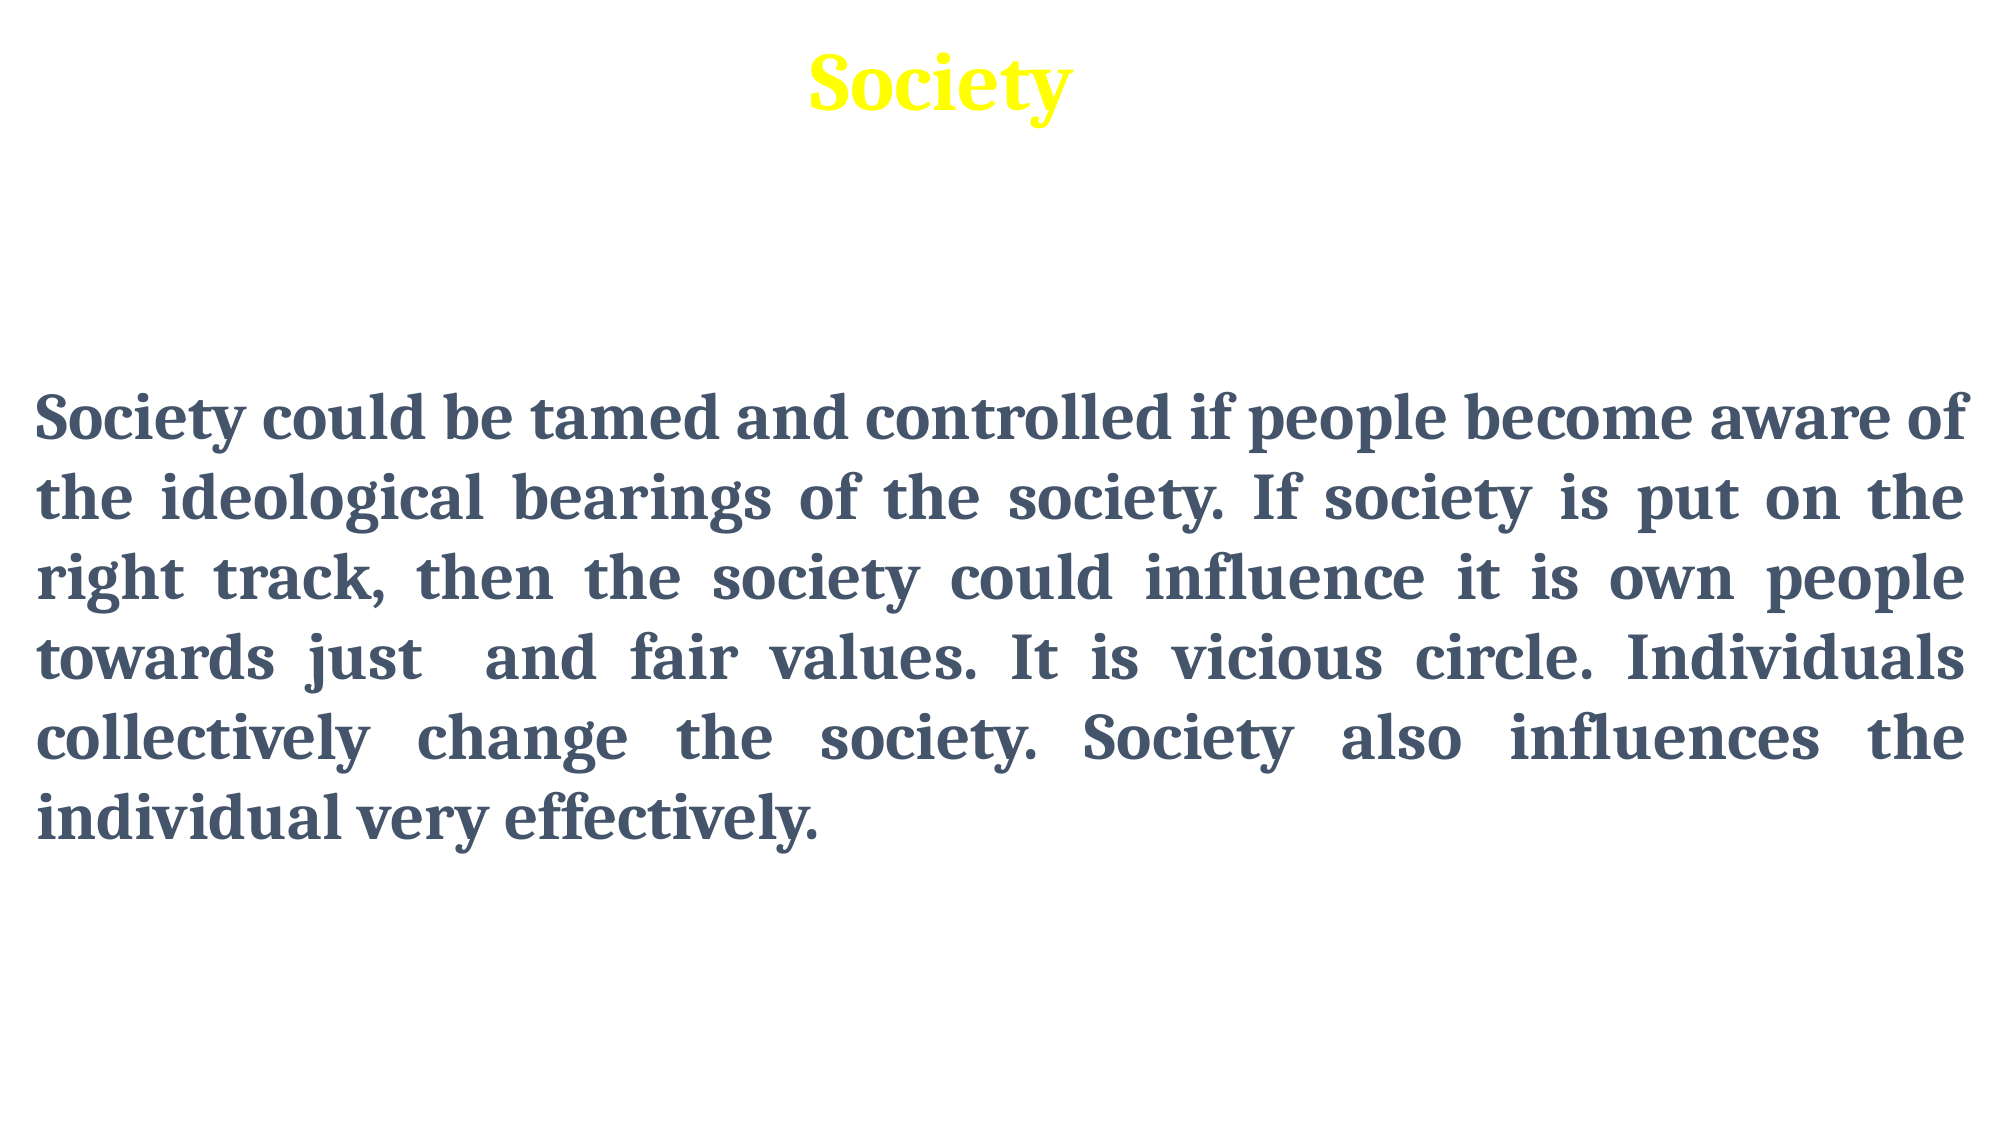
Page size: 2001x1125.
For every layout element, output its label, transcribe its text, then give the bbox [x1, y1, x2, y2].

text_box Society could be tamed and controlled if people become aware of the ideological bearings of the society. If society is put on the right track, then the society could influence it is own people towards just and fair values. It is vicious circle. Individuals collectively change the society. Society also influences the individual very effectively. [21, 365, 1984, 860]
text_box Society [795, 19, 1089, 135]
